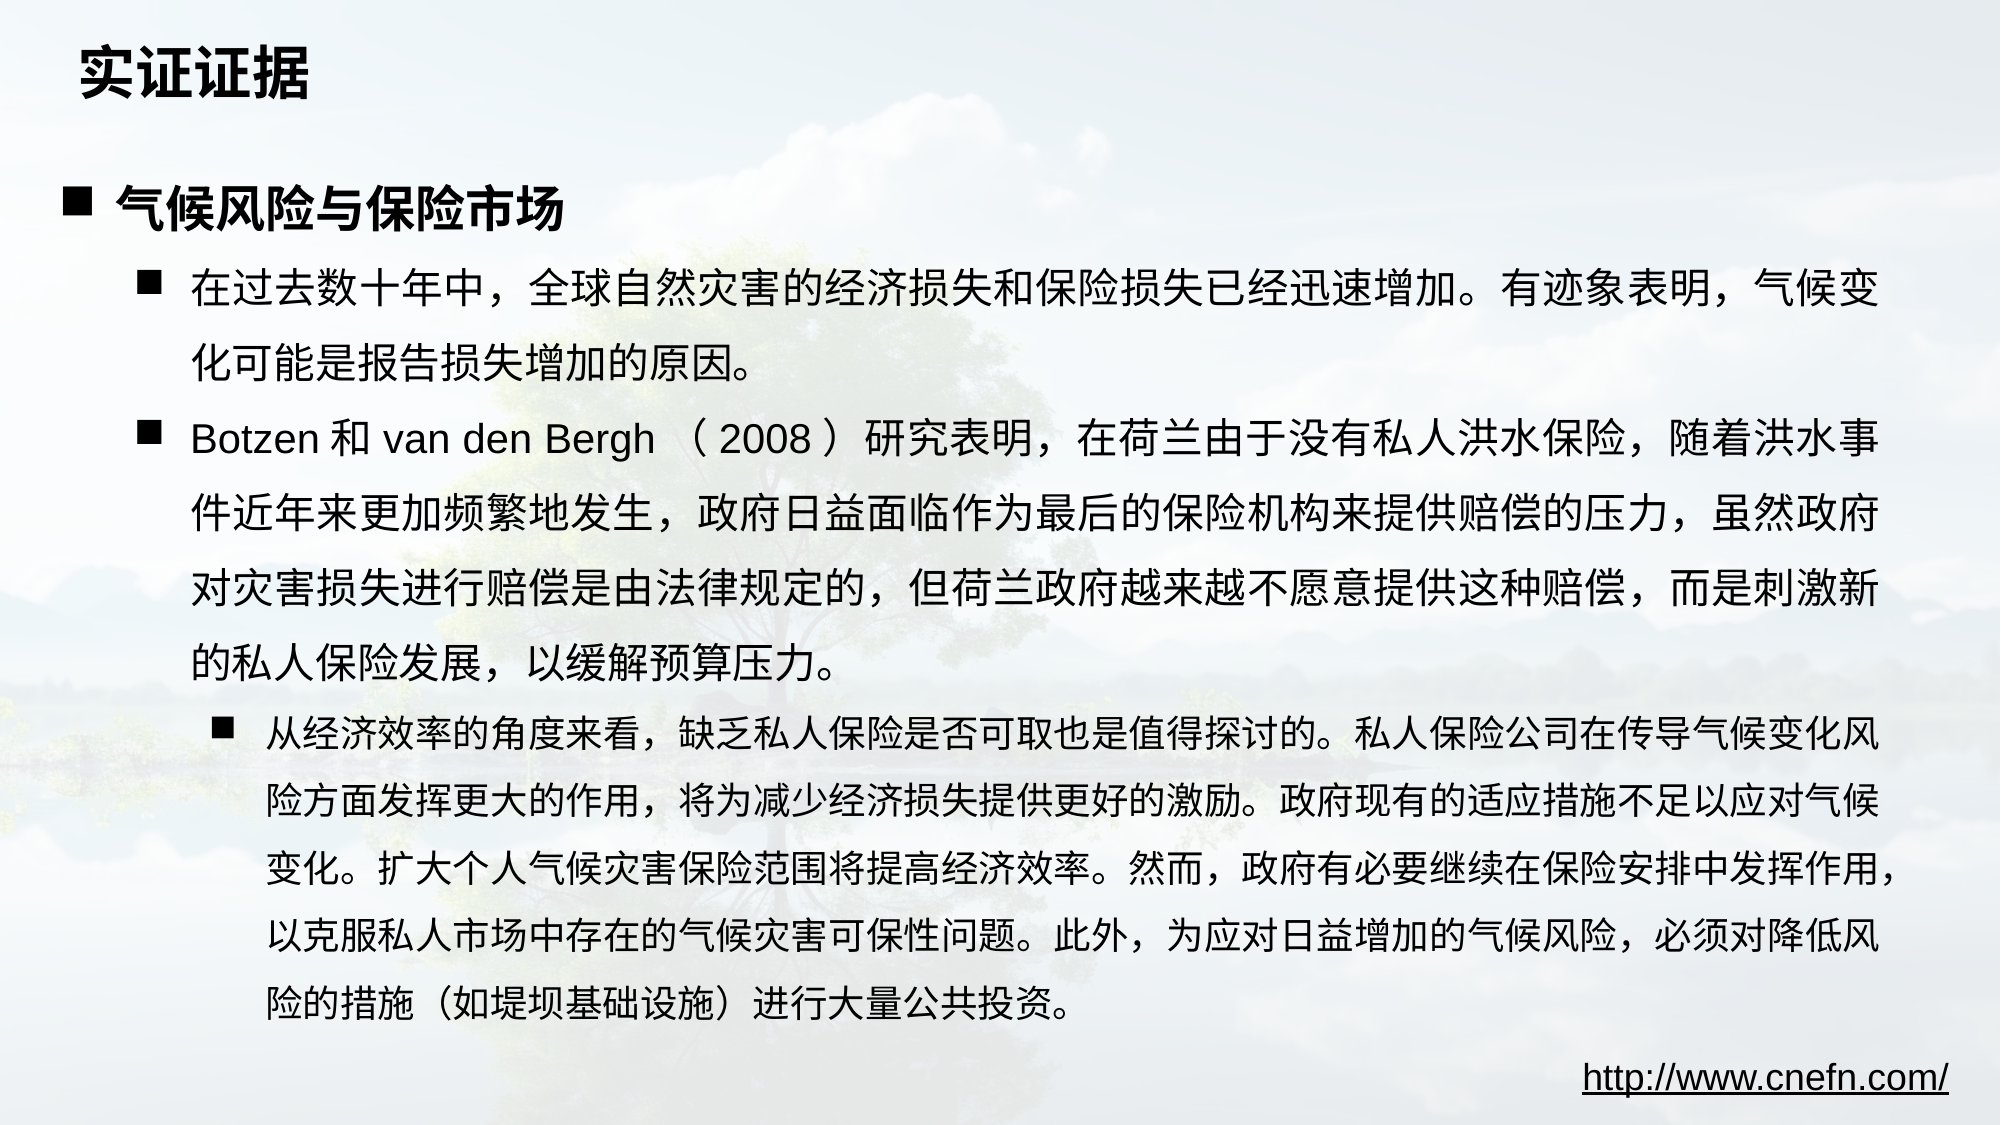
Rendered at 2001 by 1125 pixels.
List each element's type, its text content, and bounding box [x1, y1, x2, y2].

title 实证证据 [62, 22, 1160, 114]
text_box 气候风险与保险市场 在过去数十年中，全球自然灾害的经济损失和保险损失已经迅速增加。有迹象表明，气候变化可能是报告损失增加的原因。 Botzen和van den Bergh（2008）研究表明，在荷兰由于没有私人洪水保险，随着洪水事件近年来更加频繁地发生，政府日益面临作为最后的保险机构来提供赔偿的压力，虽然政府对灾害损失进行赔偿是由法律规定的，但荷兰政府越来越不愿意提供这种赔偿，而是刺激新的私人保险发展，以缓解预算压力。 从经济效率的角度来看，缺乏私人保险是否可取也是值得探讨的。私人保险公司在传导气候变化风险方面发挥更大的作用，将为减少经济损失提供更好的激励。政府现有的适应措施不足以应对气候变化。扩大个人气候灾害保险范围将提高经济效率。然而，政府有必要继续在保险安排中发挥作用，以克服私人市场中存在的气候灾害可保性问题。此外，为应对日益增加的气候风险，必须对降低风险的措施（如堤坝基础设施）进行大量公共投资。 [44, 139, 1895, 1033]
